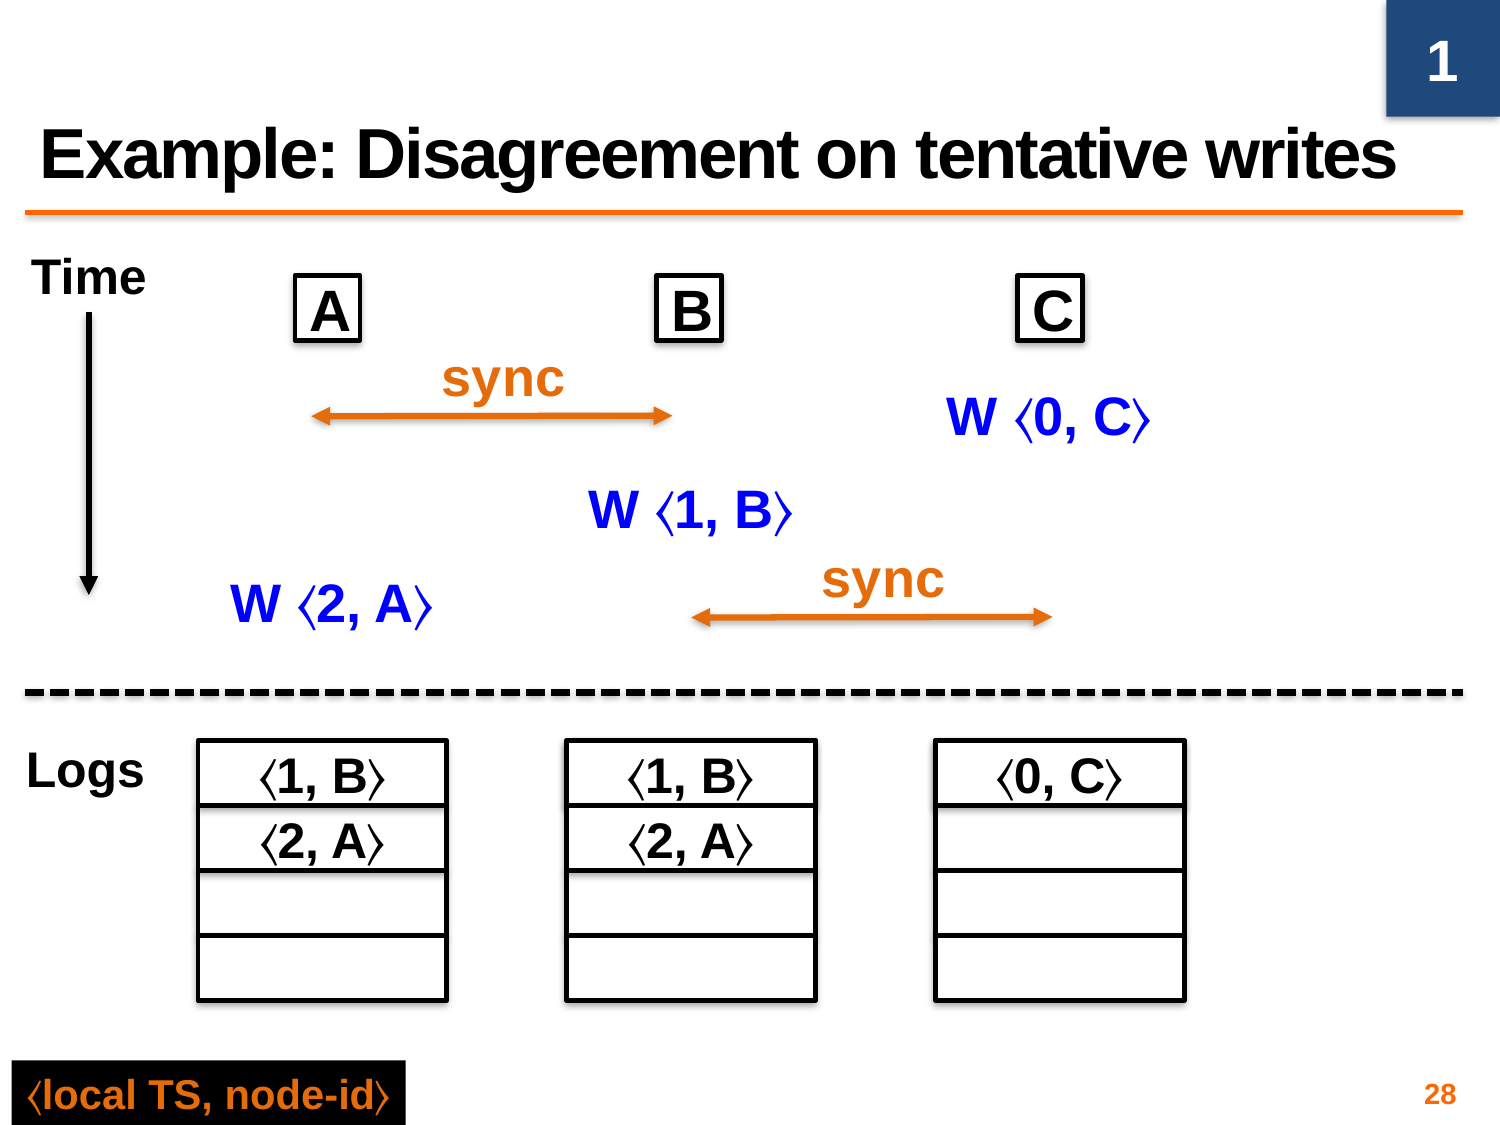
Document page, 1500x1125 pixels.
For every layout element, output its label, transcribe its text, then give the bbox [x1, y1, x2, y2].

text_box W 〈1, B〉 [573, 467, 810, 548]
text_box W 〈2, A〉 [215, 561, 450, 642]
text_box [566, 877, 816, 935]
title Example: Disagreement on tentative writes [24, 24, 1463, 201]
text_box 〈0, C〉 [935, 740, 1185, 806]
text_box [935, 812, 1185, 870]
text_box [935, 935, 1185, 1001]
slide_number 28 [1112, 1074, 1463, 1110]
text_box 〈local TS, node-id〉 [11, 1060, 406, 1125]
text_box 〈1, B〉 [566, 740, 816, 805]
text_box Time [15, 237, 162, 313]
text_box 1 [1386, 0, 1500, 117]
text_box [197, 935, 448, 1001]
text_box 〈1, B〉 [197, 740, 448, 806]
text_box Logs [10, 729, 160, 805]
text_box [566, 935, 816, 1001]
text_box [197, 877, 448, 935]
text_box [935, 870, 1185, 935]
text_box W 〈0, C〉 [932, 373, 1168, 454]
text_box B [656, 275, 722, 341]
text_box sync [426, 334, 581, 414]
text_box 〈2, A〉 [566, 805, 816, 871]
text_box A [294, 275, 361, 341]
text_box C [1017, 275, 1083, 341]
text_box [690, 535, 1053, 618]
text_box 〈2, A〉 [197, 812, 448, 871]
